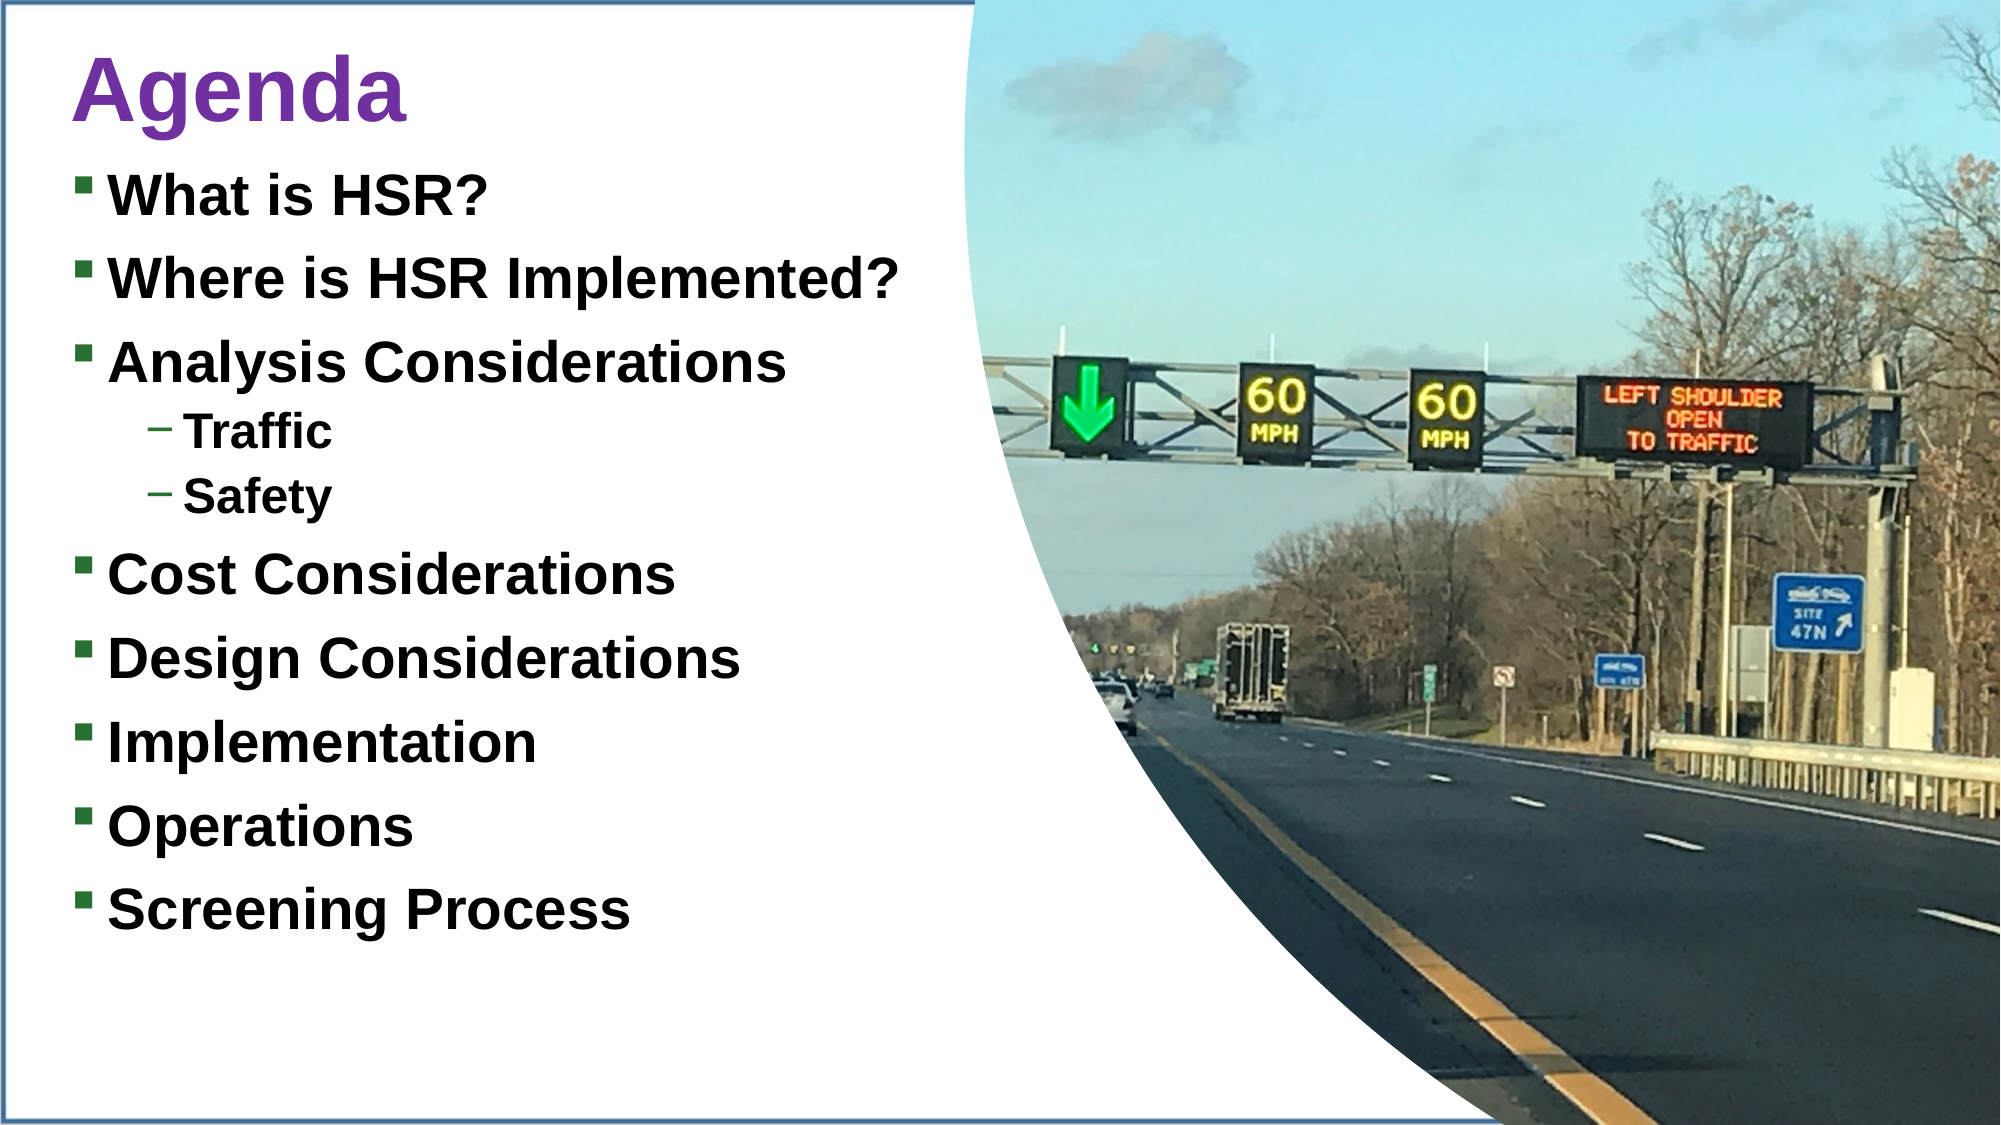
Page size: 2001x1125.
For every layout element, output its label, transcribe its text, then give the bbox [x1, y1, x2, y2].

list What is HSR? Where is HSR Implemented? Analysis Considerations Traffic Safety Cost Considerations Design Considerations Implementation Operations Screening Process [55, 157, 964, 1060]
title Agenda [55, 25, 964, 157]
picture [0, 0, 2001, 1125]
